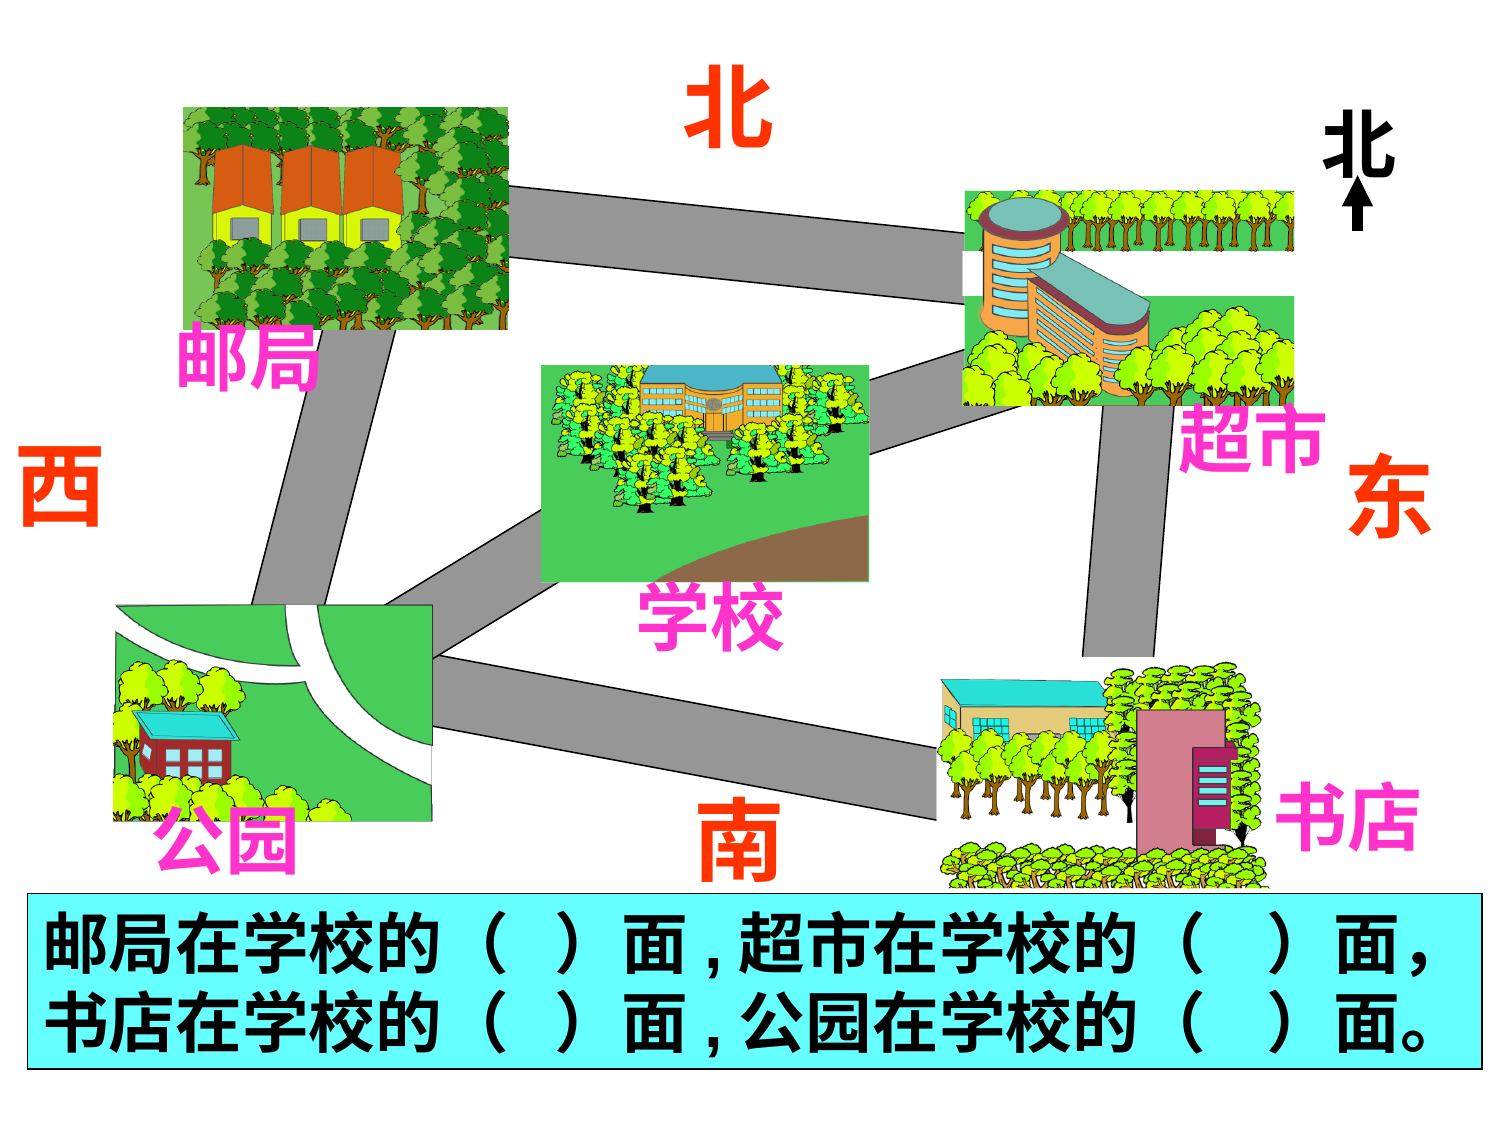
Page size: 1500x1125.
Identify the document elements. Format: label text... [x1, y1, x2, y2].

text_box 北 [667, 42, 789, 168]
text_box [660, 207, 907, 320]
text_box 西 [0, 420, 122, 547]
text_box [491, 691, 921, 811]
picture [0, 66, 1447, 975]
text_box 书店 [1286, 763, 1438, 869]
text_box 邮局在学校的（ ）面,超市在学校的（ ）面， 书店在学校的（ ）面,公园在学校的（ ）面。 [27, 893, 1483, 1069]
text_box 东 [1328, 504, 1451, 558]
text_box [277, 430, 482, 560]
text_box 南 [679, 819, 801, 901]
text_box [1306, 89, 1412, 231]
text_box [1026, 513, 1164, 643]
